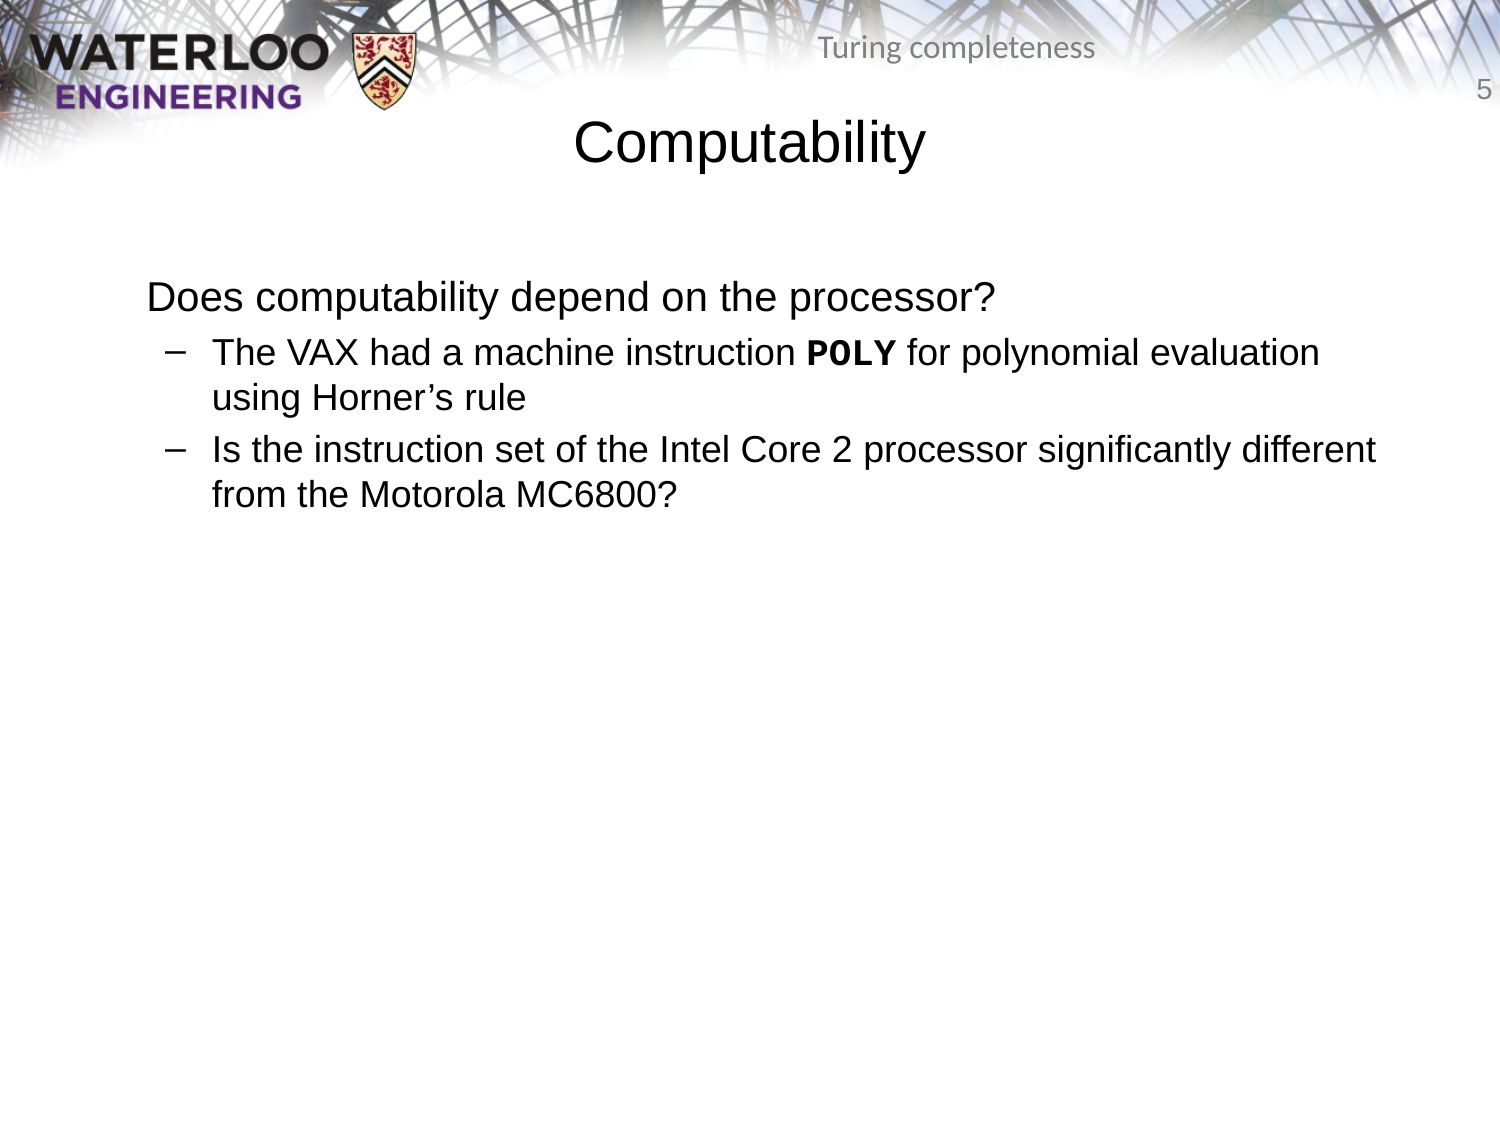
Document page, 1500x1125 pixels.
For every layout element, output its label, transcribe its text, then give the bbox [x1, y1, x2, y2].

list Does computability depend on the processor? The VAX had a machine instruction POLY for polynomial evaluation using Horner’s rule Is the instruction set of the Intel Core 2 processor significantly different from the Motorola MC6800? [74, 262, 1426, 1006]
title Computability [74, 44, 1426, 233]
picture [0, 0, 1500, 1125]
